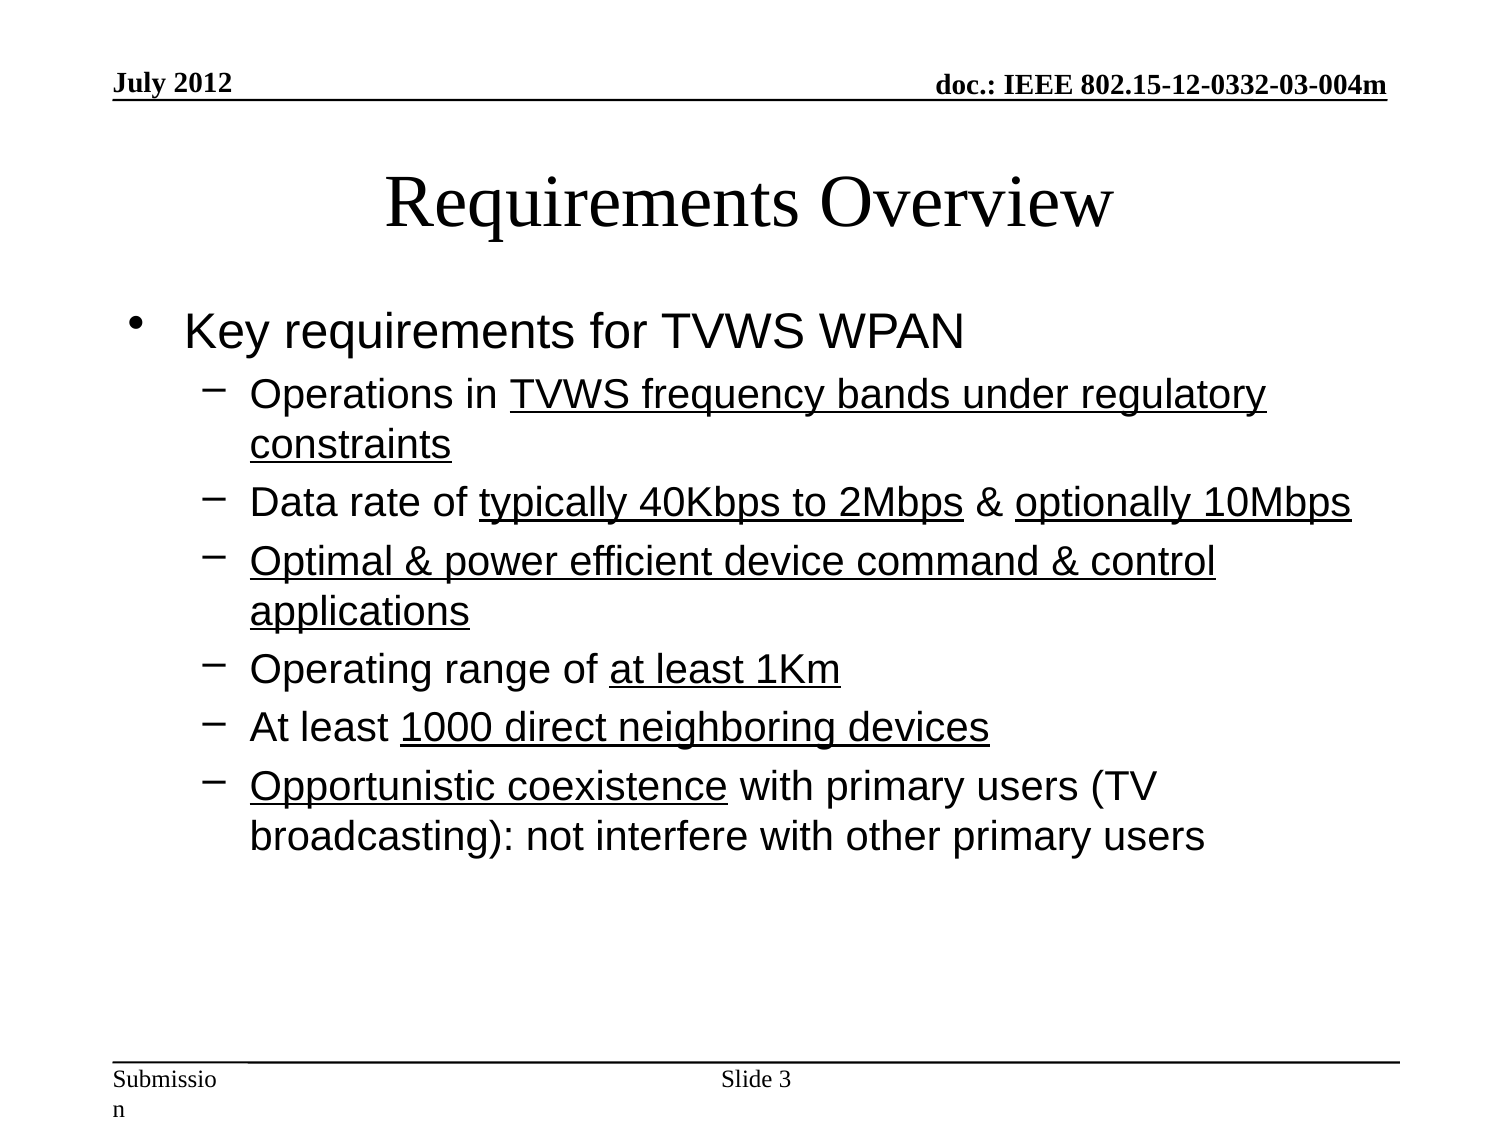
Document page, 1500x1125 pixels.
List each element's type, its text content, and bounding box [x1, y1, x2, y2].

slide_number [112, 62, 376, 99]
list Key requirements for TVWS WPAN Operations in TVWS frequency bands under regulatory constraints Data rate of typically 40Kbps to 2Mbps & optionally 10Mbps Optimal & power efficient device command & control applications Operating range of at least 1Km At least 1000 direct neighboring devices Opportunistic coexistence with primary users (TV broadcasting): not interfere with other primary users [112, 290, 1388, 1001]
slide_number Slide 3 [712, 1061, 800, 1093]
title Requirements Overview [112, 125, 1388, 268]
